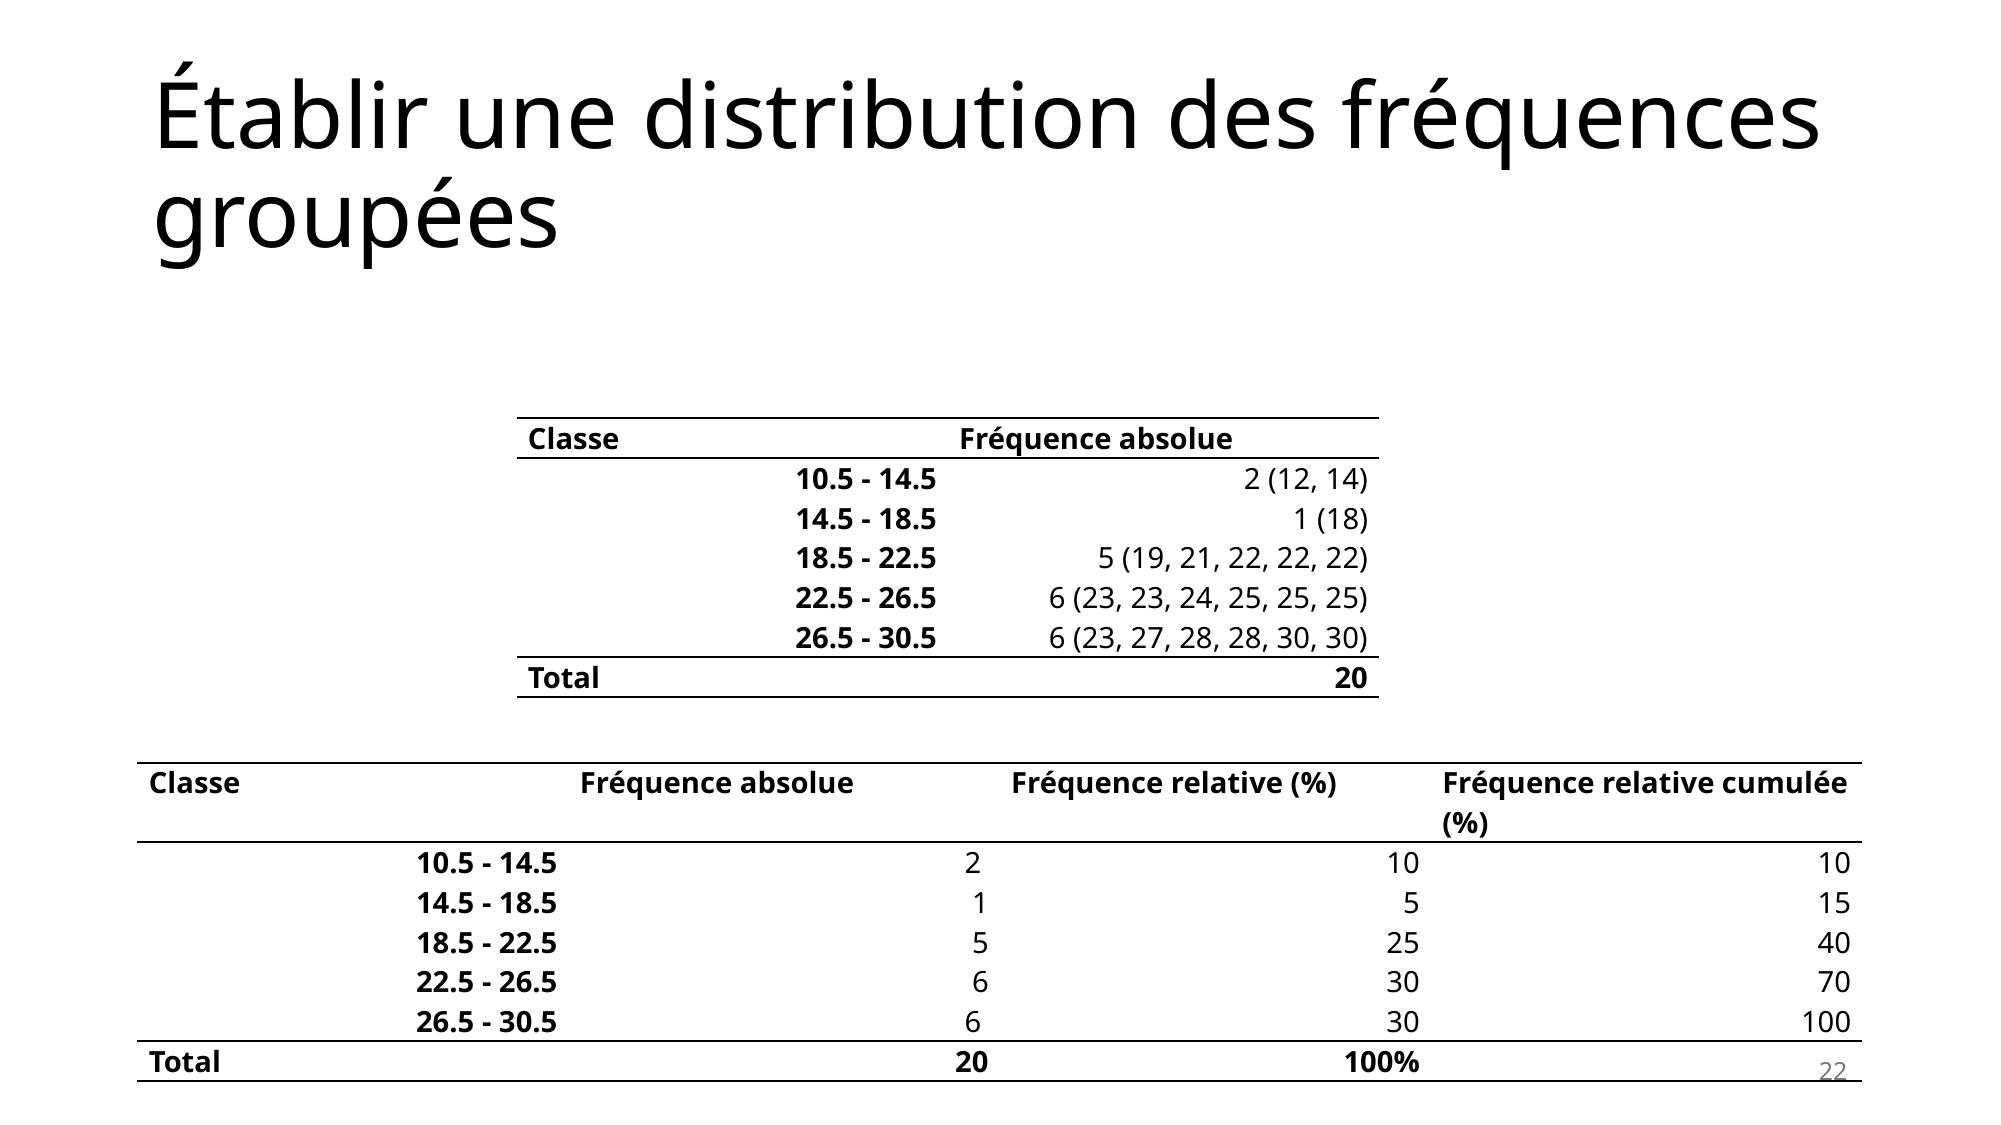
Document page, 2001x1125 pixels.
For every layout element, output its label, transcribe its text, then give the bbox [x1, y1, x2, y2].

table_cell 6 (23, 23, 24, 25, 25, 25) [948, 578, 1379, 617]
table_cell [1431, 1042, 1862, 1080]
table_cell Total [517, 658, 948, 696]
table_cell 5 [1000, 882, 1431, 922]
table_cell 30 [1000, 962, 1431, 1001]
table_cell Total [137, 1042, 569, 1080]
table_cell 6 [569, 962, 1000, 1001]
table_cell 26.5 - 30.5 [517, 617, 948, 656]
slide_number 22 [1412, 1042, 1863, 1103]
table_cell 10.5 - 14.5 [137, 843, 569, 882]
table_cell 18.5 - 22.5 [137, 922, 569, 962]
table_cell 6 (23, 27, 28, 28, 30, 30) [948, 617, 1379, 656]
table_cell 25 [1000, 922, 1431, 962]
table_cell 1 [569, 882, 1000, 922]
table_header Fréquence relative (%) [1000, 764, 1431, 841]
table_cell 15 [1431, 882, 1862, 922]
table_cell 18.5 - 22.5 [517, 538, 948, 578]
table_cell 6 [569, 1001, 1000, 1040]
table_cell 10.5 - 14.5 [517, 459, 948, 498]
table_cell 22.5 - 26.5 [137, 962, 569, 1001]
title Établir une distribution des fréquences groupées [137, 59, 1863, 278]
table_cell 5 [569, 922, 1000, 962]
table_header Fréquence absolue [948, 419, 1379, 457]
table_cell 40 [1431, 922, 1862, 962]
table_cell 20 [569, 1042, 1000, 1080]
table_cell 2 (12, 14) [948, 459, 1379, 498]
table_cell 22.5 - 26.5 [517, 578, 948, 617]
table_cell 10 [1431, 843, 1862, 882]
table_cell 2 [569, 843, 1000, 882]
table_cell 10 [1000, 843, 1431, 882]
table_header Classe [517, 419, 948, 457]
table_header Fréquence relative cumulée (%) [1431, 764, 1862, 841]
table_cell 100 [1431, 1001, 1862, 1040]
table_cell 20 [948, 658, 1379, 696]
table_cell 100% [1000, 1042, 1431, 1080]
table_cell 14.5 - 18.5 [517, 498, 948, 538]
table_cell 5 (19, 21, 22, 22, 22) [948, 538, 1379, 578]
table_cell 26.5 - 30.5 [137, 1001, 569, 1040]
table_cell 70 [1431, 962, 1862, 1001]
table_header Fréquence absolue [569, 764, 1000, 841]
table_cell 1 (18) [948, 498, 1379, 538]
table_header Classe [137, 764, 569, 841]
table_cell 30 [1000, 1001, 1431, 1040]
table_cell 14.5 - 18.5 [137, 882, 569, 922]
